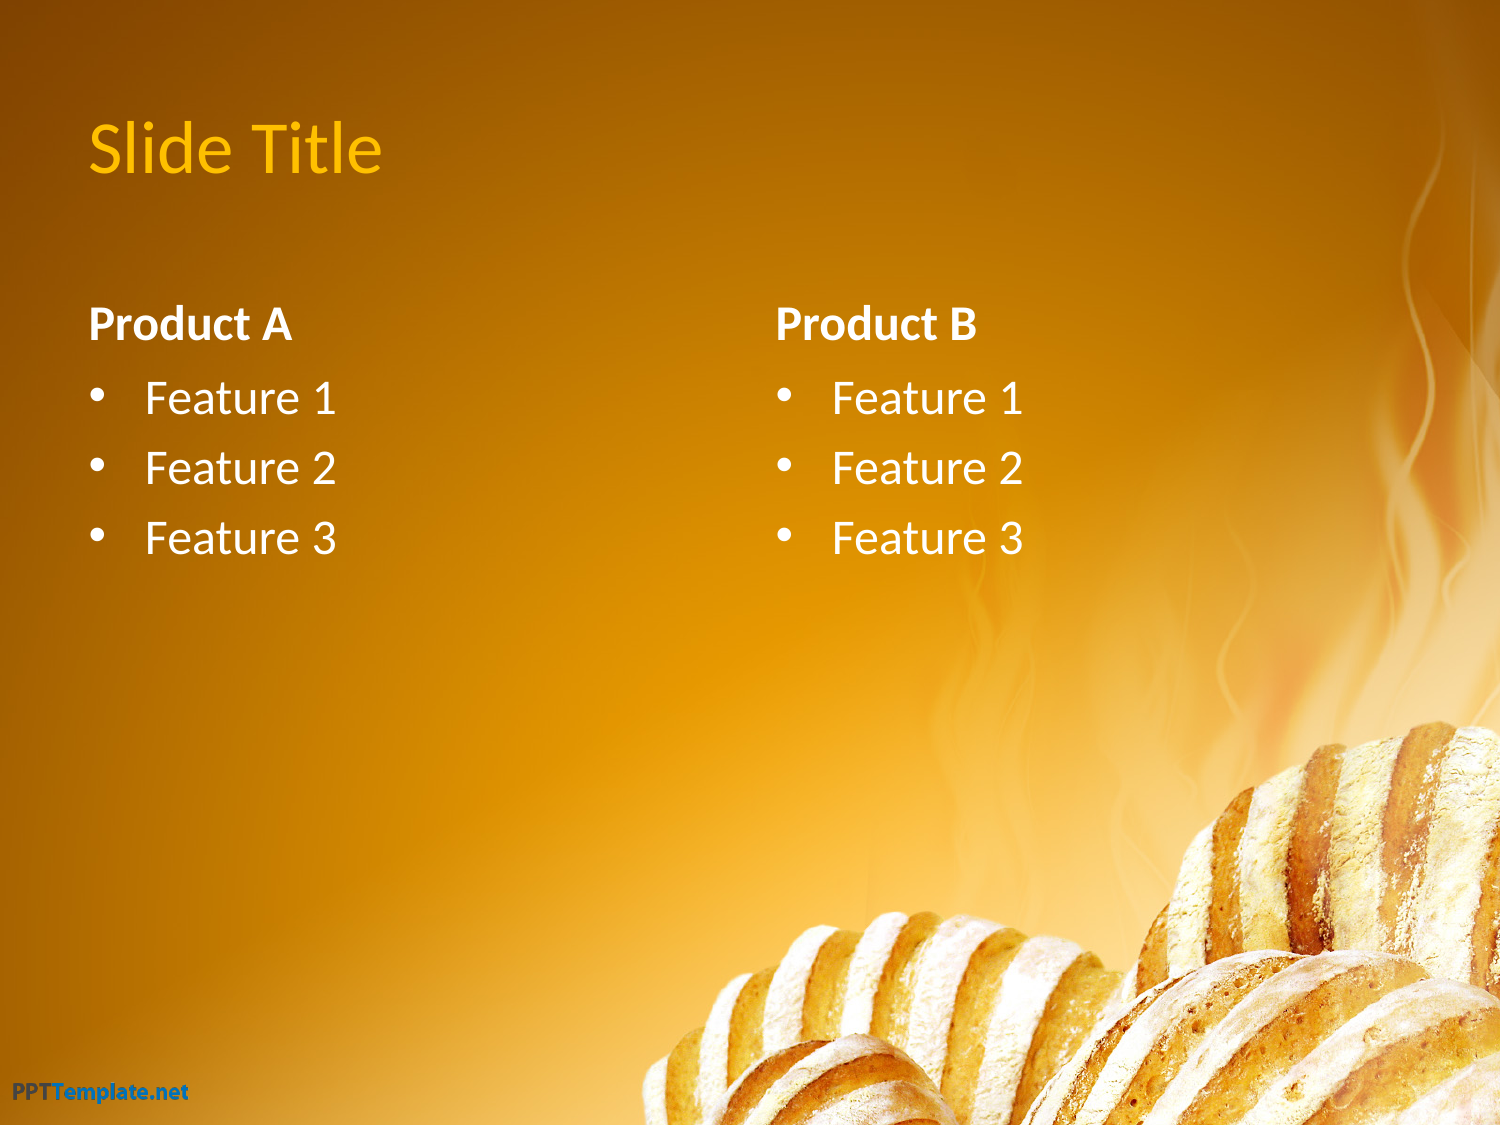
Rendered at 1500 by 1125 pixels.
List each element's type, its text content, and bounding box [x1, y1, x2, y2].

list Product A [73, 253, 737, 356]
picture [0, 0, 1500, 1125]
list Feature 1 Feature 2 Feature 3 [760, 356, 1424, 855]
list Feature 1 Feature 2 Feature 3 [73, 356, 737, 855]
title Slide Title [73, 49, 1424, 237]
list Product B [760, 253, 1424, 356]
